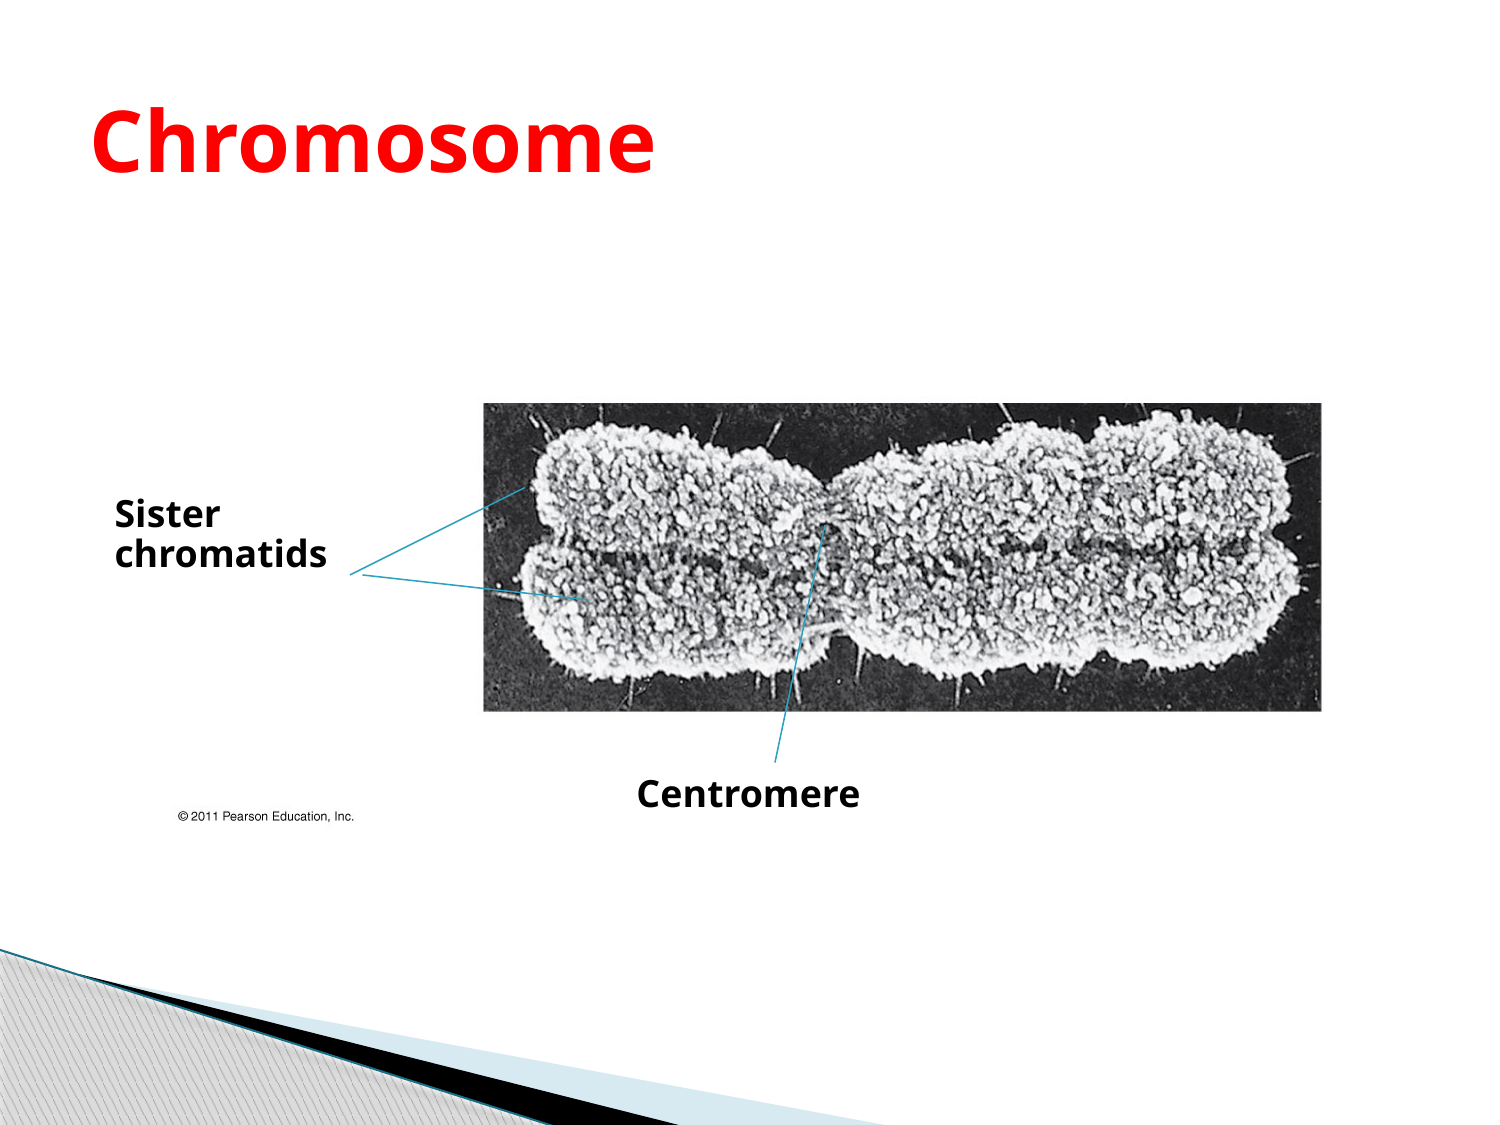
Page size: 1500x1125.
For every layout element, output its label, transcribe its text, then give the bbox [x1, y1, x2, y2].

title Chromosome [75, 45, 1425, 233]
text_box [362, 574, 588, 601]
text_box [349, 487, 526, 576]
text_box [774, 524, 826, 763]
text_box Sister chromatids [99, 487, 165, 584]
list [171, 396, 1329, 832]
